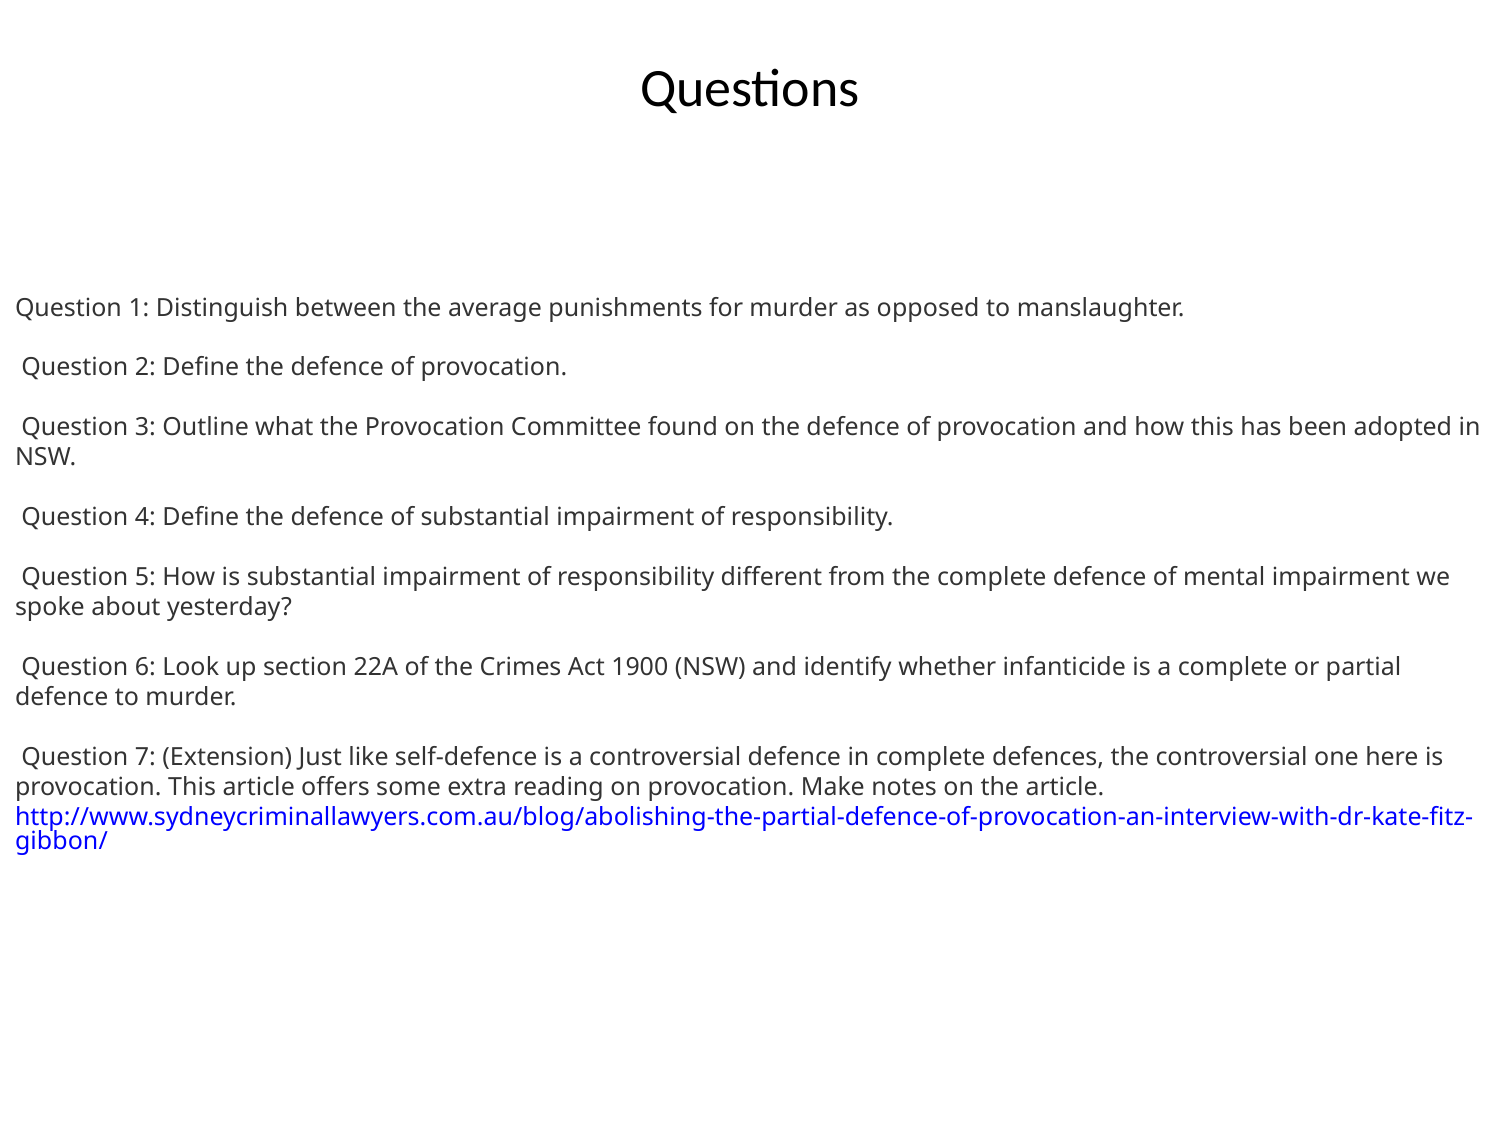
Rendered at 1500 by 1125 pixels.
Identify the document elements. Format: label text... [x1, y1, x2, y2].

title Questions [75, 45, 1425, 126]
list Question 1: Distinguish between the average punishments for murder as opposed to manslaughter. Question 2: Define the defence of provocation. Question 3: Outline what the Provocation Committee found on the defence of provocation and how this has been adopted in NSW. Question 4: Define the defence of substantial impairment of responsibility. Question 5: How is substantial impairment of responsibility different from the complete defence of mental impairment we spoke about yesterday? Question 6: Look up section 22A of the Crimes Act 1900 (NSW) and identify whether infanticide is a complete or partial defence to murder. Question 7: (Extension) Just like self-defence is a controversial defence in complete defences, the controversial one here is provocation. This article offers some extra reading on provocation. Make notes on the article. http://www.sydneycriminallawyers.com.au/blog/abolishing-the-partial-defence-of-provocation-an-interview-with-dr-kate-fitz-gibbon/ [0, 281, 1500, 934]
